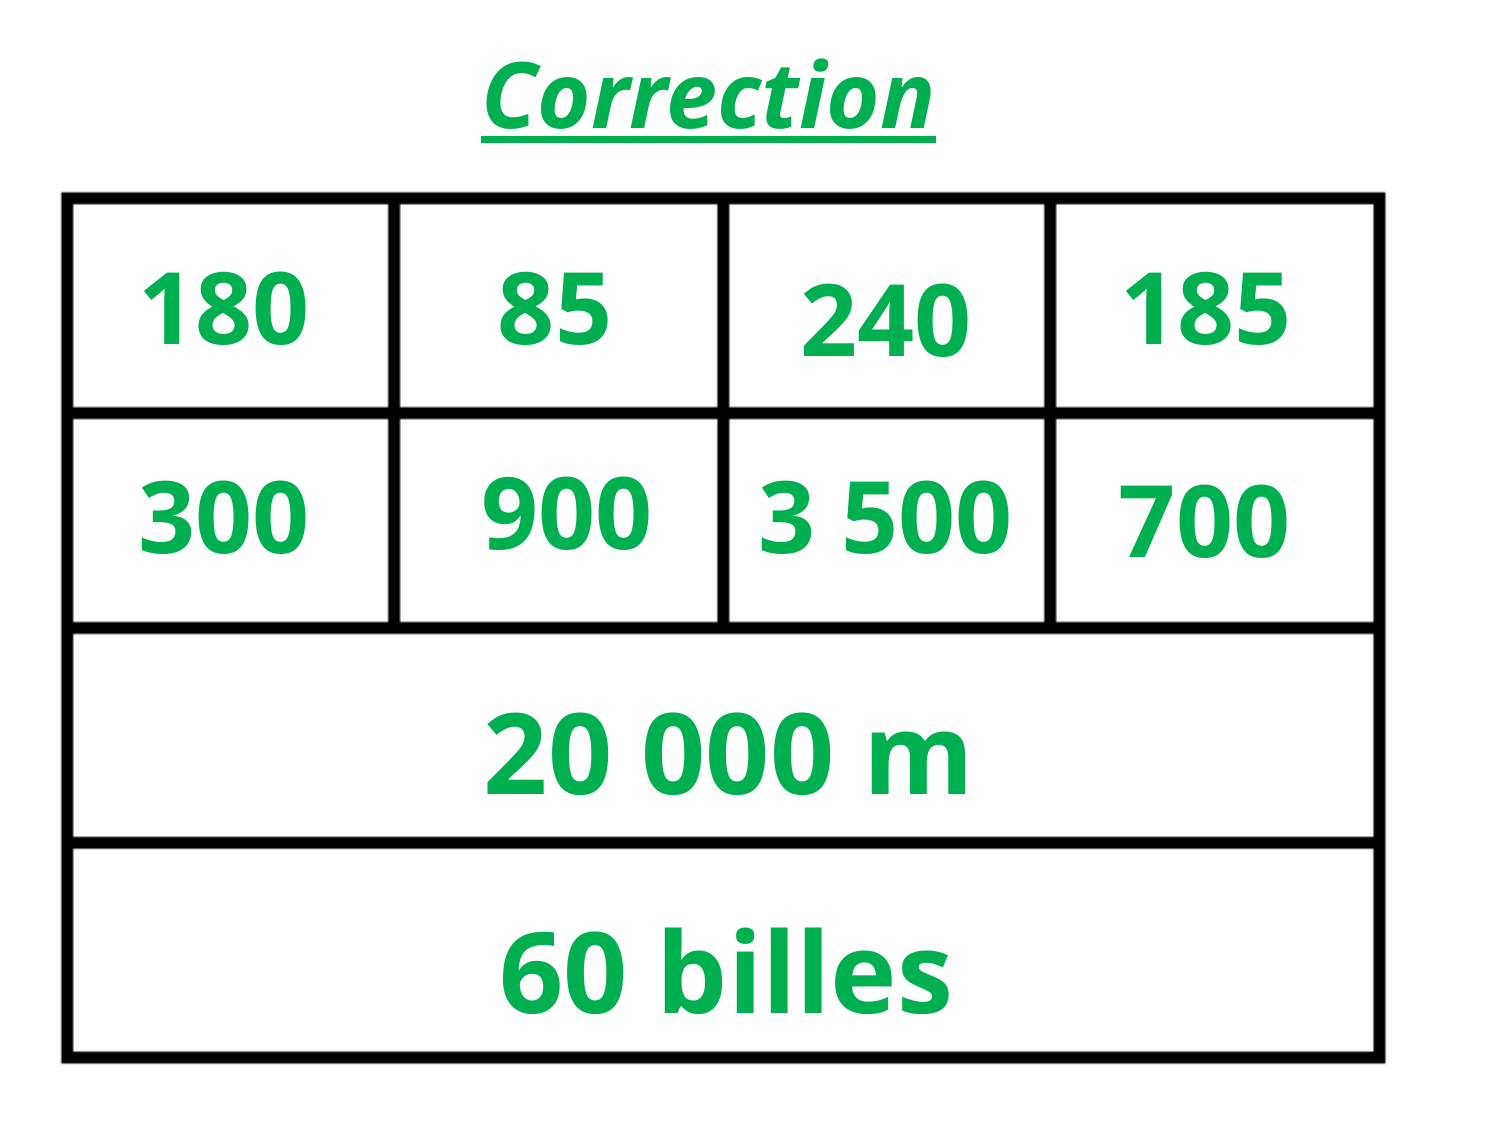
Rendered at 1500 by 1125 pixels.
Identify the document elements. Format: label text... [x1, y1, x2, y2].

picture [41, 172, 1412, 1086]
title Correction [466, 0, 993, 171]
